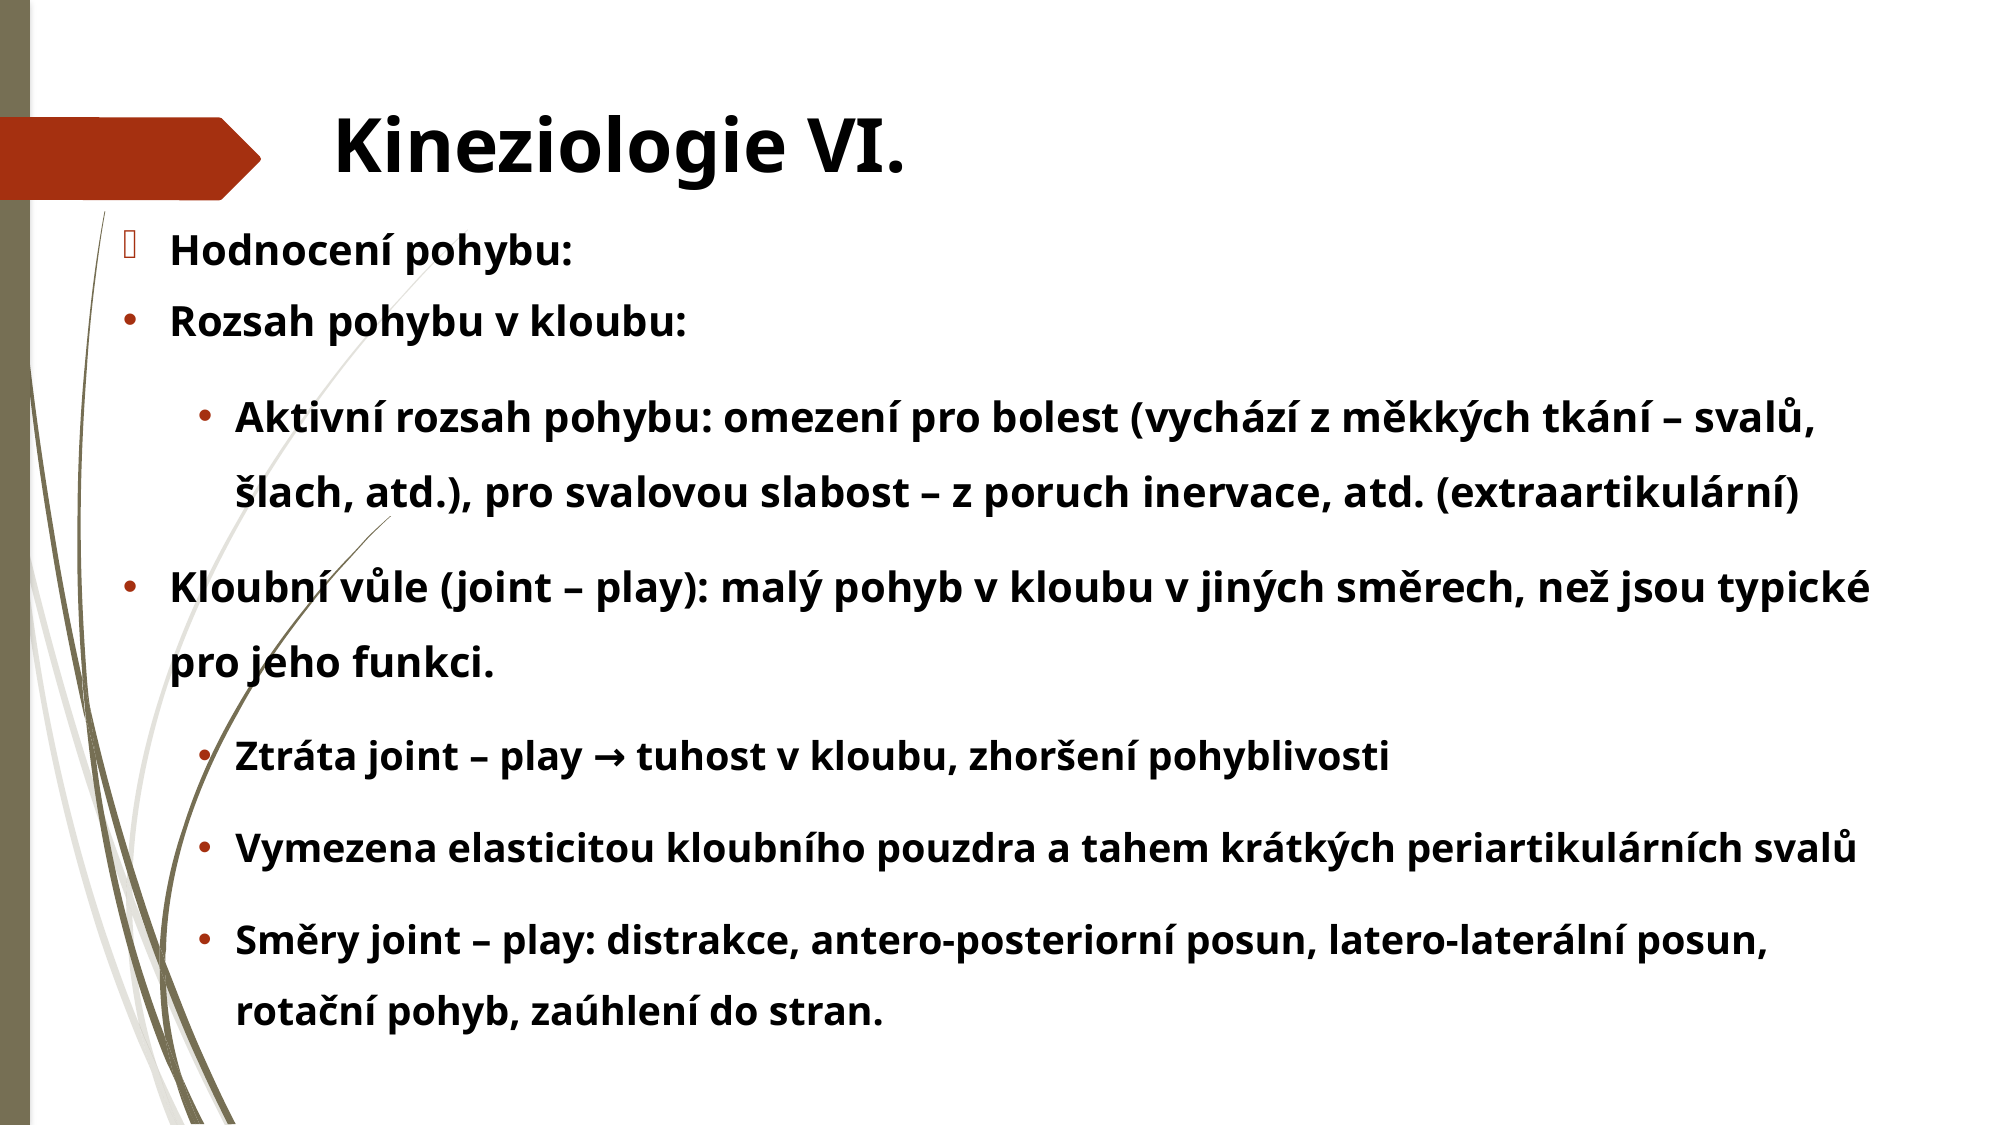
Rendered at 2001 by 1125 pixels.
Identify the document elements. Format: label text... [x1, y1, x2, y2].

list Hodnocení pohybu: Rozsah pohybu v kloubu: Aktivní rozsah pohybu: omezení pro bolest (vychází z měkkých tkání – svalů, šlach, atd.), pro svalovou slabost – z poruch inervace, atd. (extraartikulární) Kloubní vůle (joint – play): malý pohyb v kloubu v jiných směrech, než jsou typické pro jeho funkci. Ztráta joint – play → tuhost v kloubu, zhoršení pohyblivosti Vymezena elasticitou kloubního pouzdra a tahem krátkých periartikulárních svalů Směry joint – play: distrakce, antero-posteriorní posun, latero-laterální posun, rotační pohyb, zaúhlení do stran. [32, 216, 1923, 1062]
title Kineziologie VI. [317, 89, 1780, 216]
